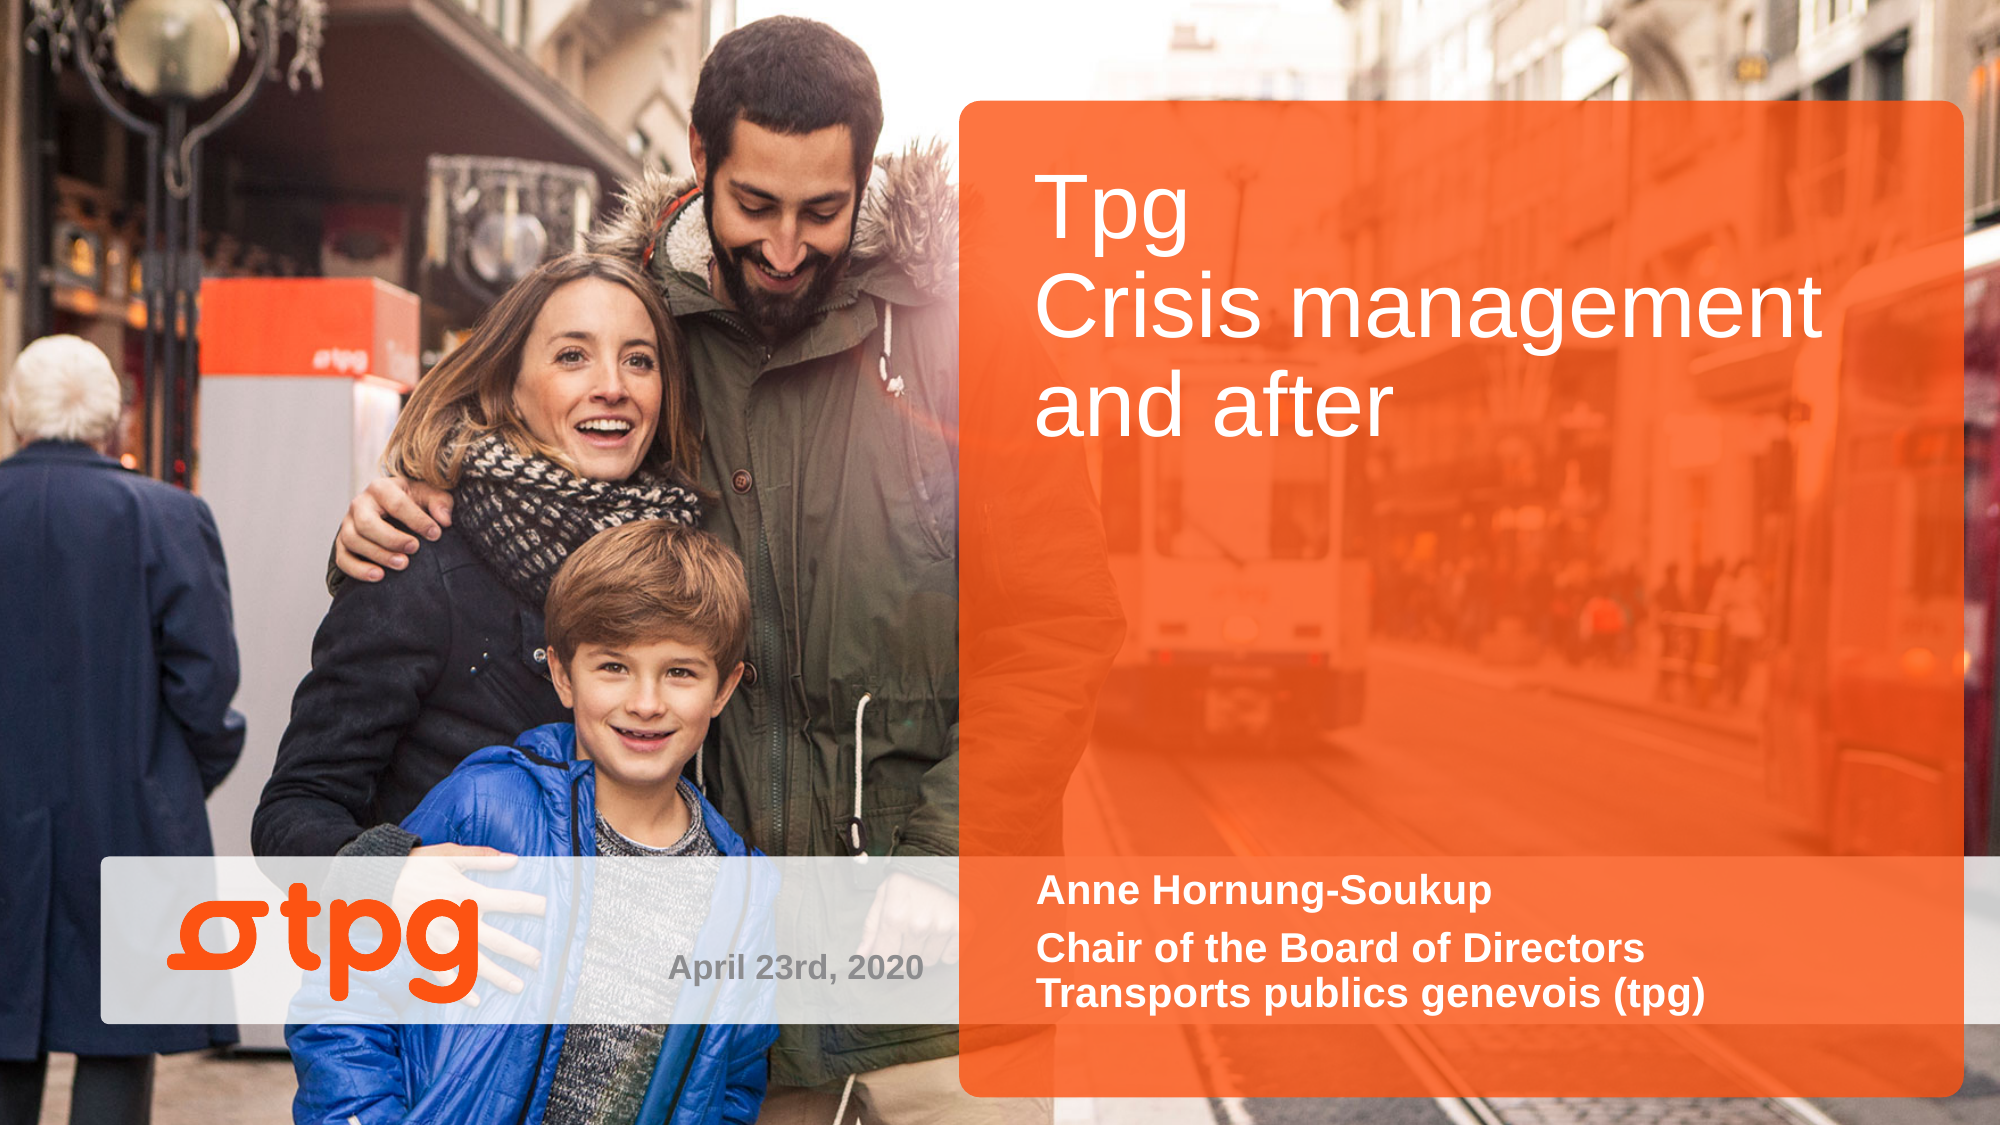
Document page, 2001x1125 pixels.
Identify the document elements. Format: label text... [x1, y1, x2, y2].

list April 23rd, 2020 [611, 933, 940, 995]
picture [0, 0, 2000, 1125]
title Tpg Crisis management and after [1018, 160, 1905, 567]
list Anne Hornung-Soukup Chair of the Board of Directors Transports publics genevois (tpg) [1020, 861, 1907, 1029]
